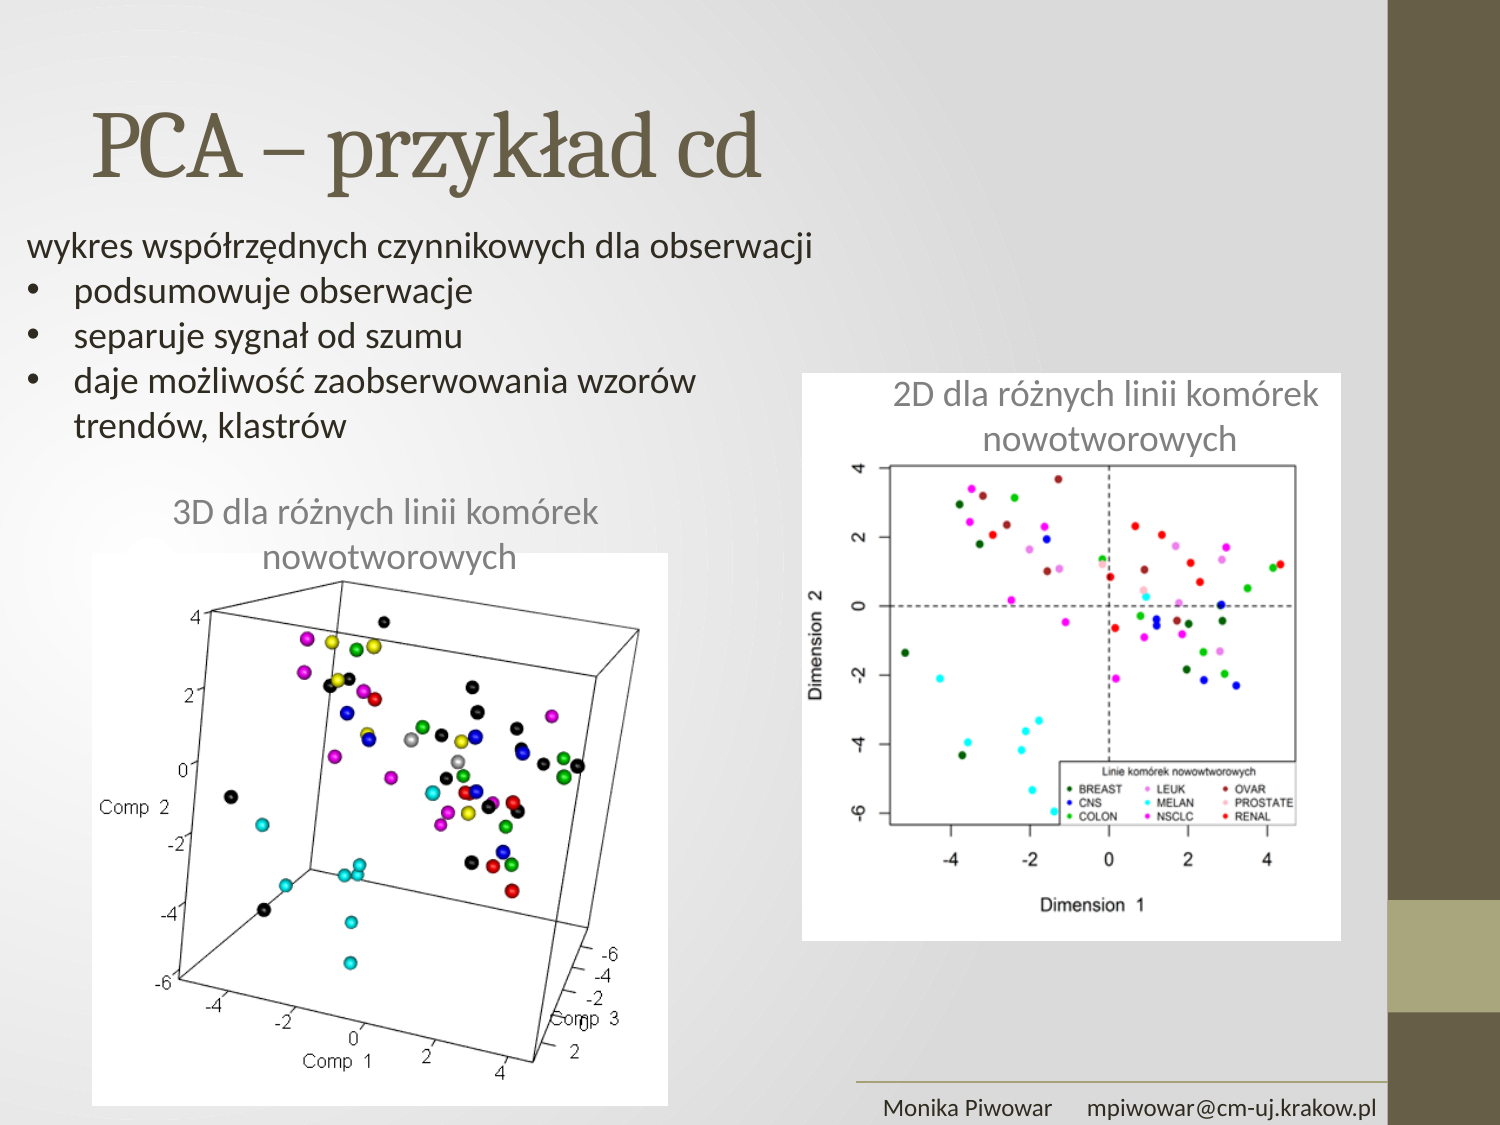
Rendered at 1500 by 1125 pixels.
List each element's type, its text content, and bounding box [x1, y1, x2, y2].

picture [802, 372, 1342, 941]
text_box 2D dla różnych linii komórek nowotworowych [1247, 361, 1400, 467]
text_box 3D dla różnych linii komórek nowotworowych [100, 479, 680, 585]
text_box wykres współrzędnych czynnikowych dla obserwacji podsumowuje obserwacje separuje sygnał od szumu daje możliwość zaobserwowania wzorów trendów, klastrów [11, 213, 1247, 454]
title PCA – przykład cd [75, 45, 1325, 233]
text_box Monika Piwowar mpiwowar@cm-uj.krakow.pl [868, 1084, 1400, 1125]
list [92, 552, 668, 1107]
